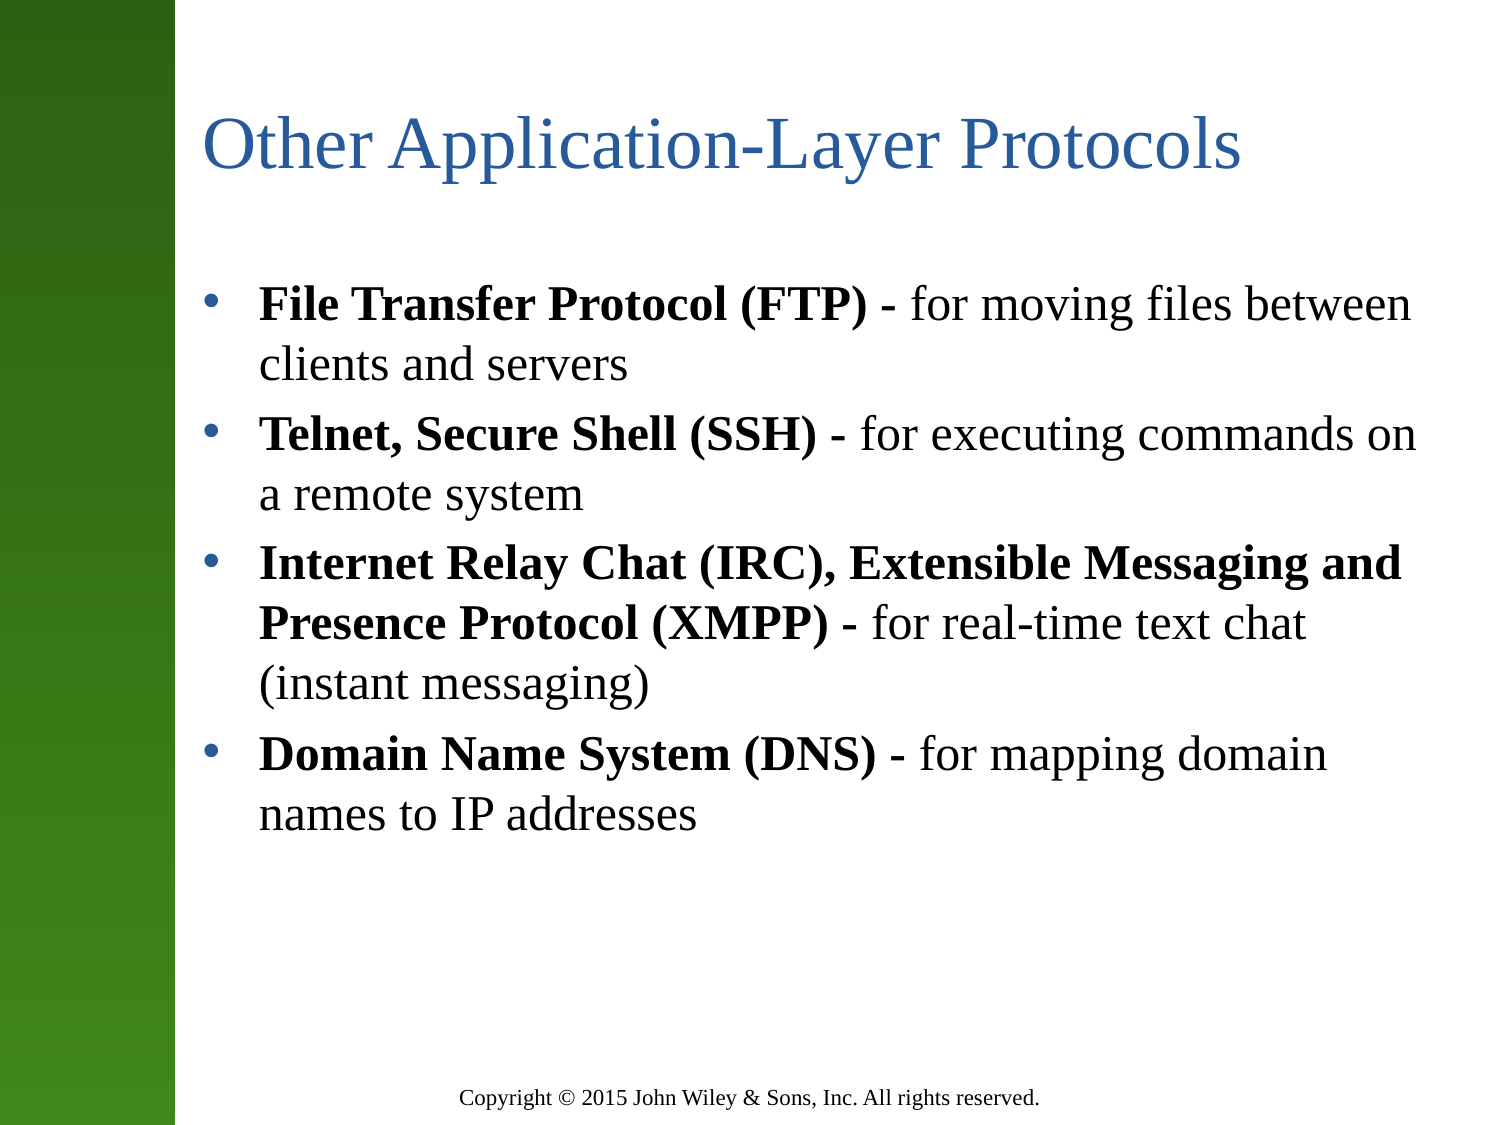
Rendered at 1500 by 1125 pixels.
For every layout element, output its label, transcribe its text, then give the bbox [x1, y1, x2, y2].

title Other Application-Layer Protocols [187, 45, 1450, 233]
list File Transfer Protocol (FTP) - for moving files between clients and servers Telnet, Secure Shell (SSH) - for executing commands on a remote system Internet Relay Chat (IRC), Extensible Messaging and Presence Protocol (XMPP) - for real-time text chat (instant messaging) Domain Name System (DNS) - for mapping domain names to IP addresses [187, 262, 1450, 1005]
